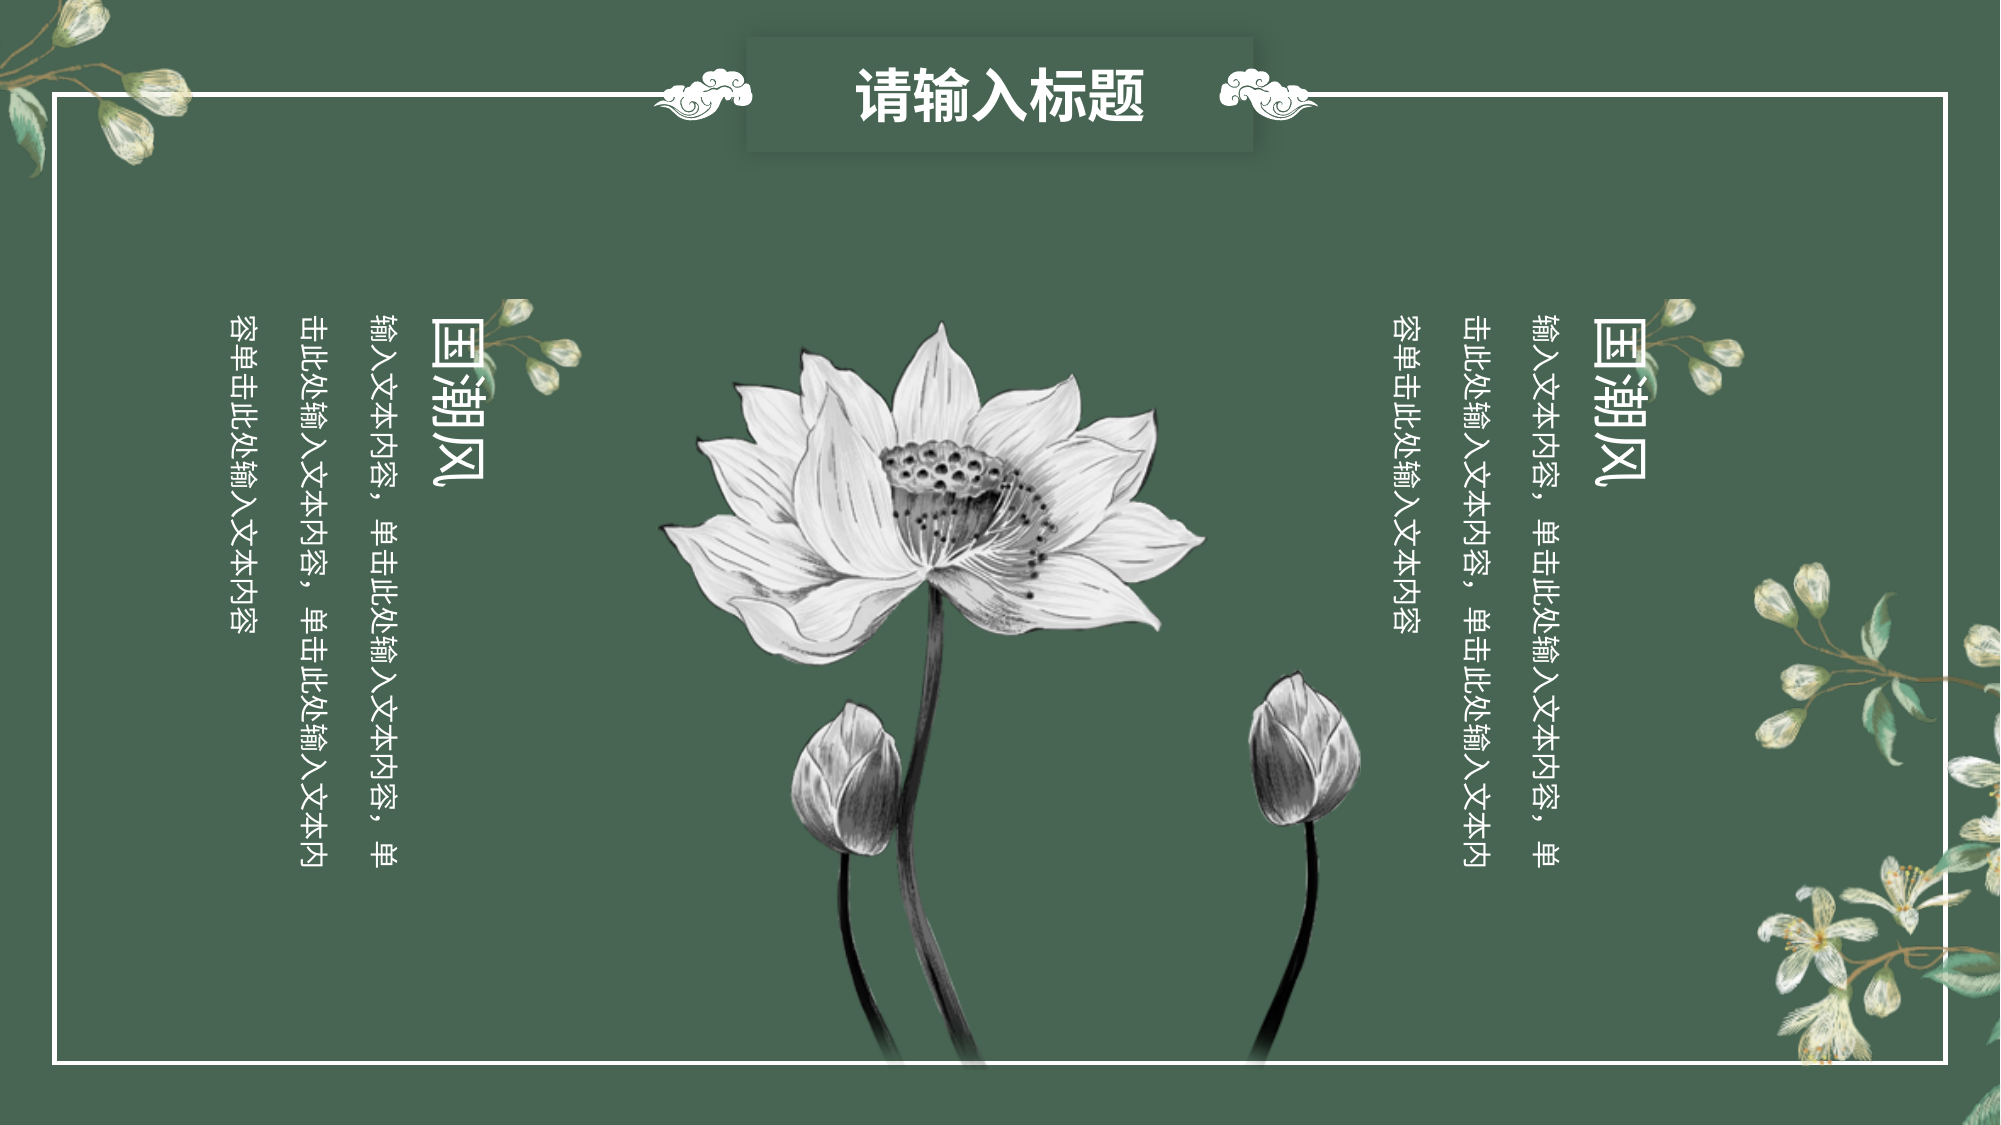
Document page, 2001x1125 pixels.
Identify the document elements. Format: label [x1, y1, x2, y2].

text_box [229, 299, 616, 892]
picture [1612, 562, 2001, 1125]
text_box [1392, 299, 1779, 892]
picture [0, 0, 249, 200]
picture [615, 233, 1415, 1070]
